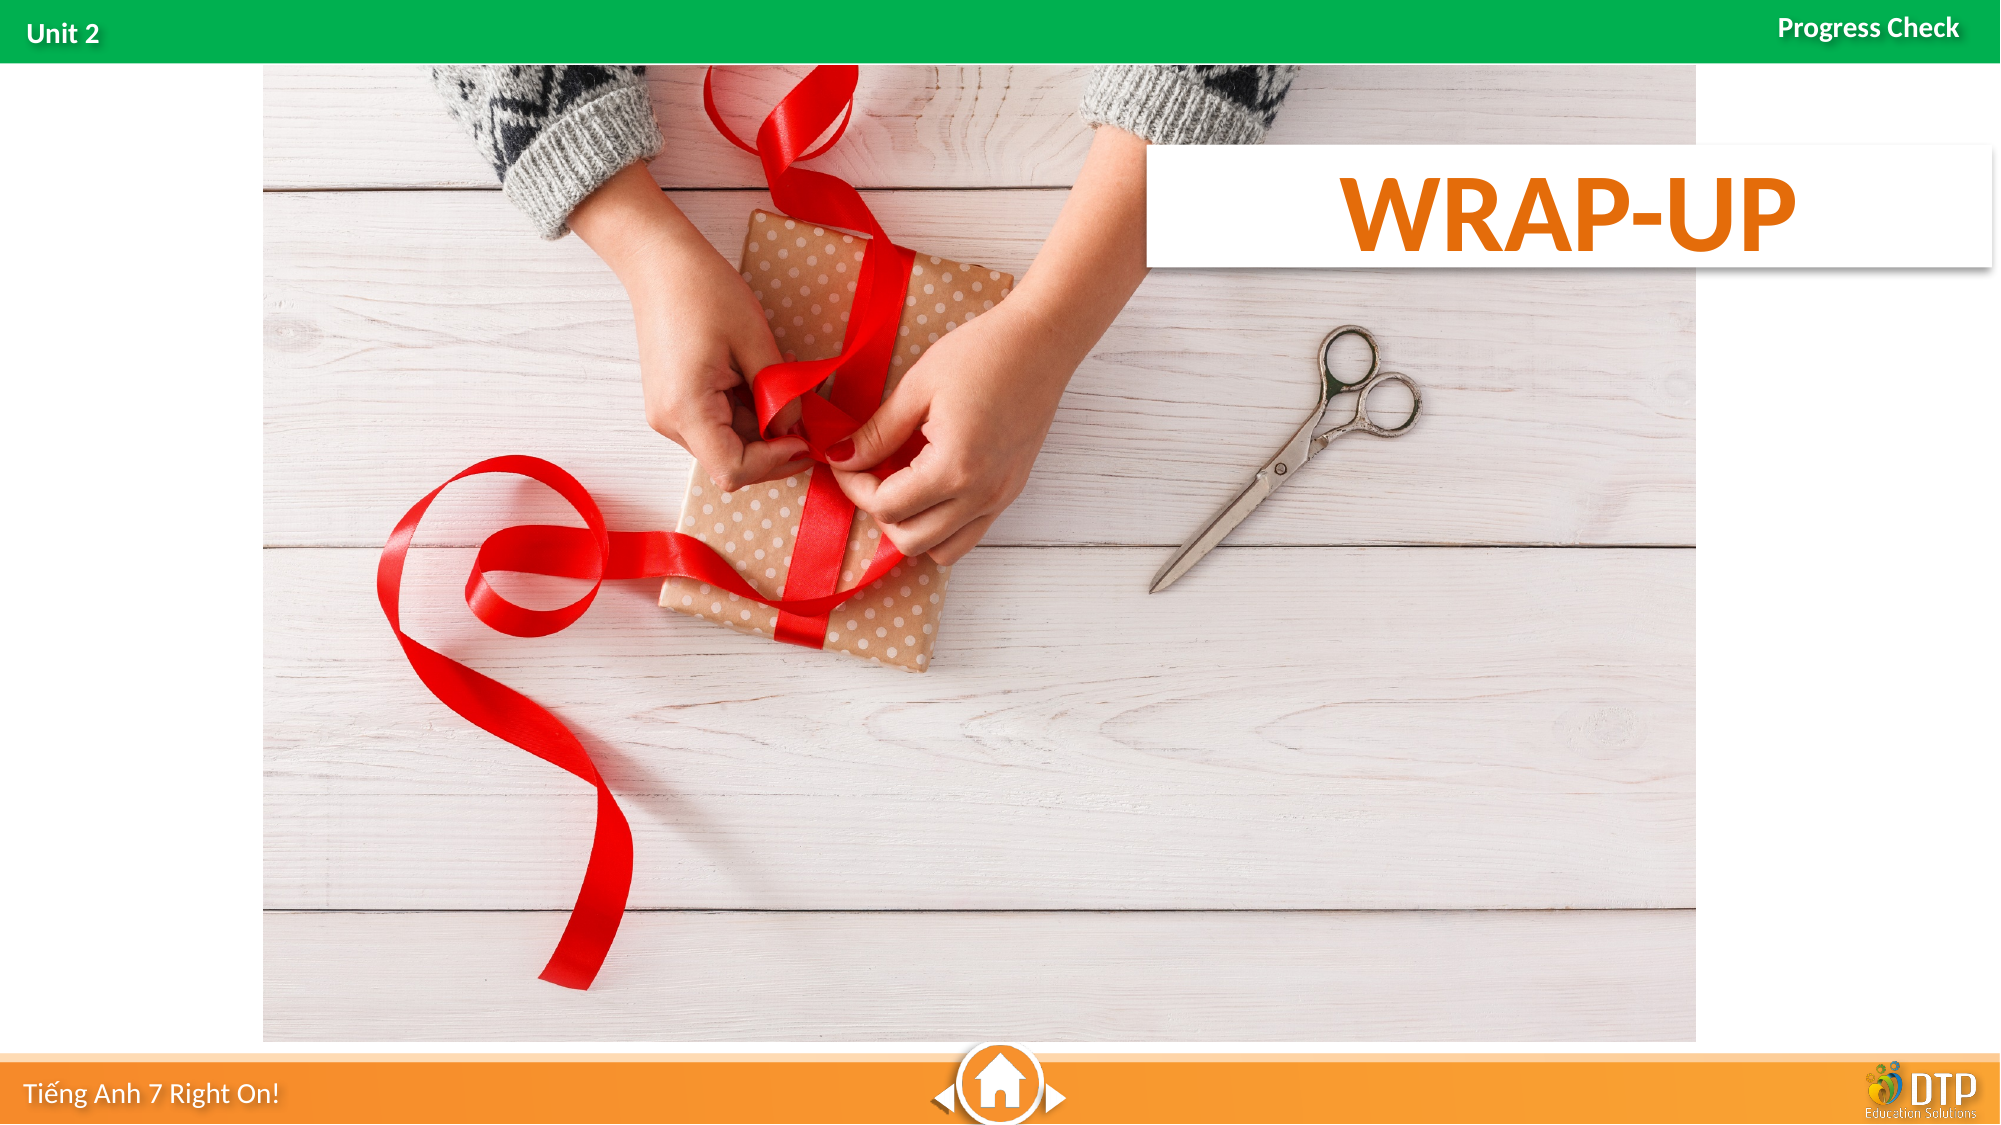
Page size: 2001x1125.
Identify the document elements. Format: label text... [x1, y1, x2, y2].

text_box WRAP-UP [1700, 144, 1993, 268]
picture [0, 64, 2000, 1125]
